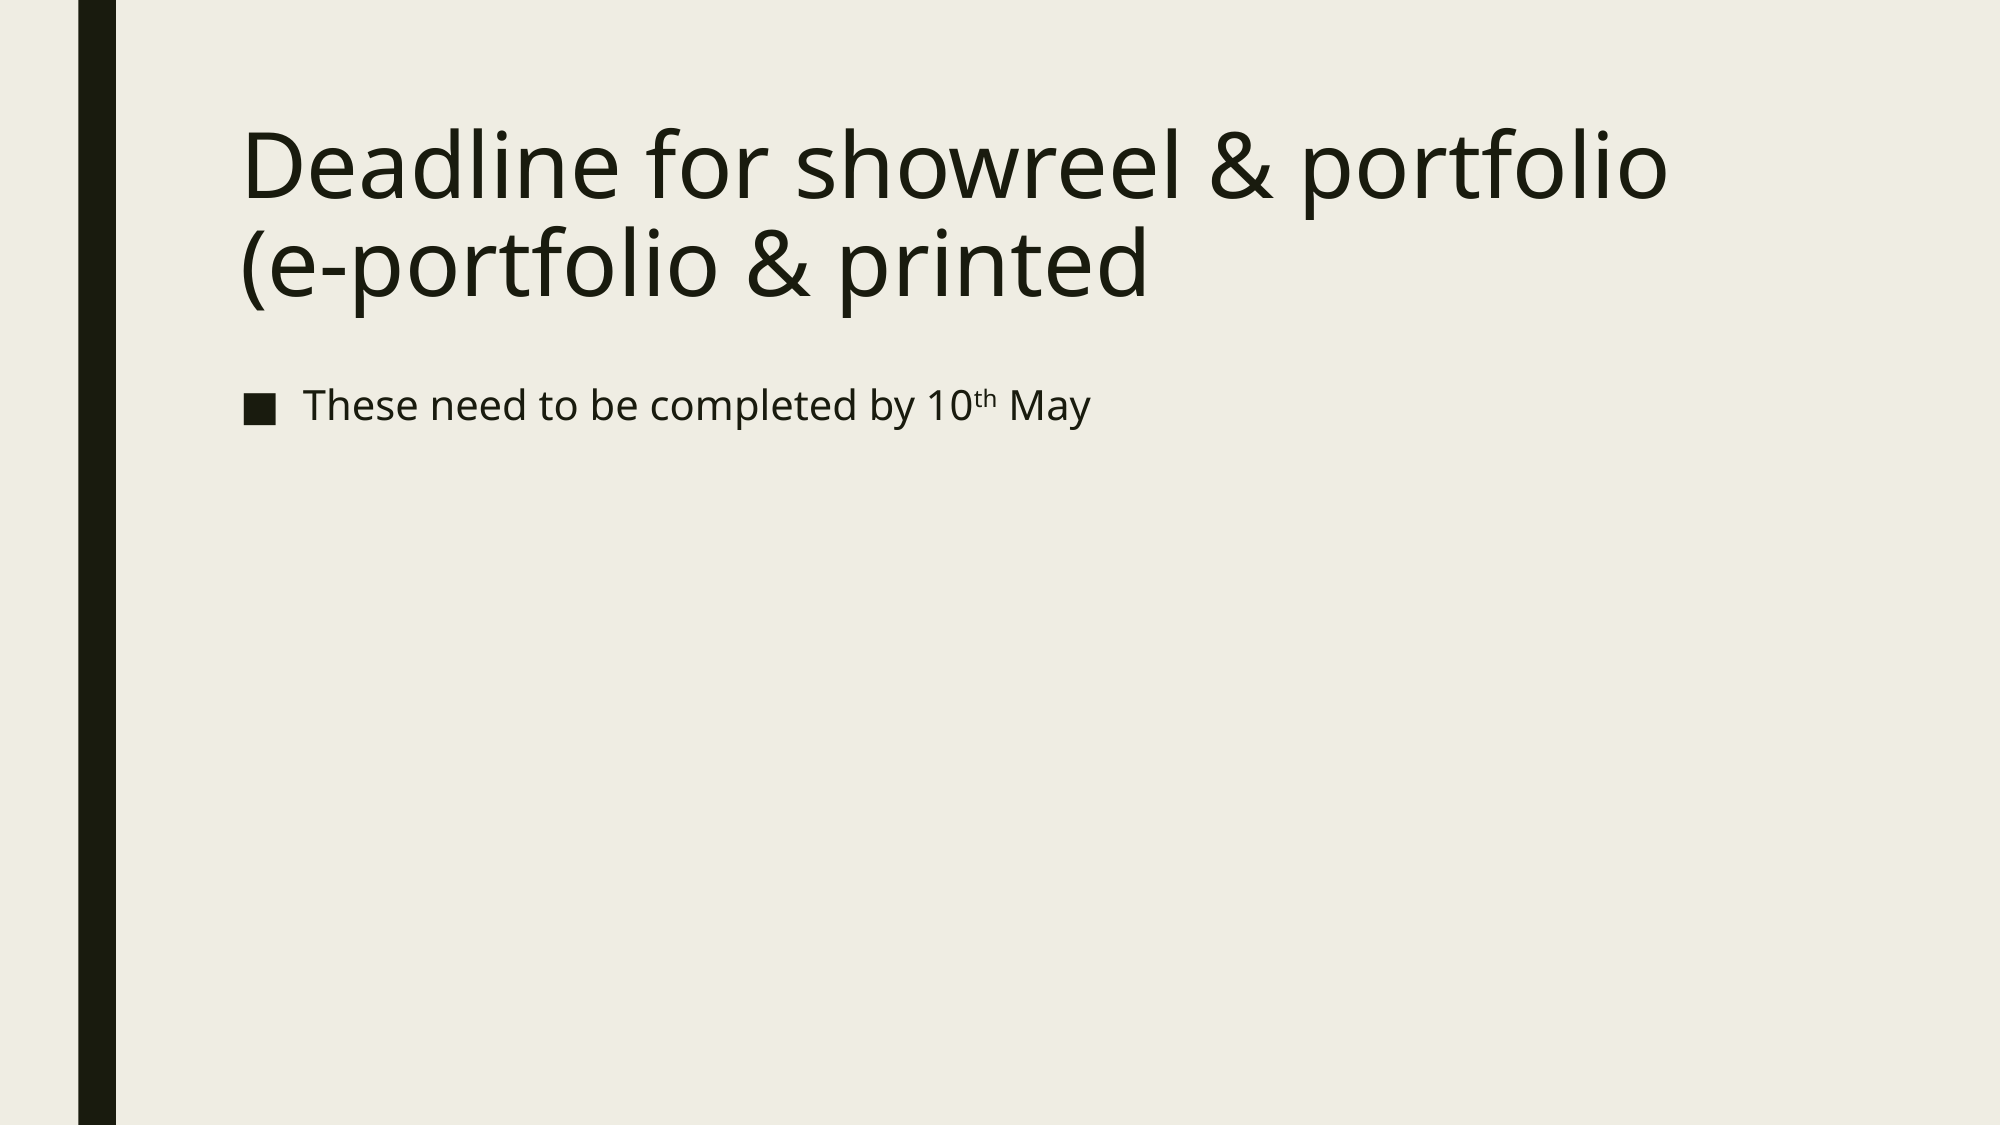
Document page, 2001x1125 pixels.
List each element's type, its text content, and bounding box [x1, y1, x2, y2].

list These need to be completed by 10th May [225, 375, 1800, 963]
title Deadline for showreel & portfolio (e-portfolio & printed [225, 112, 1800, 357]
